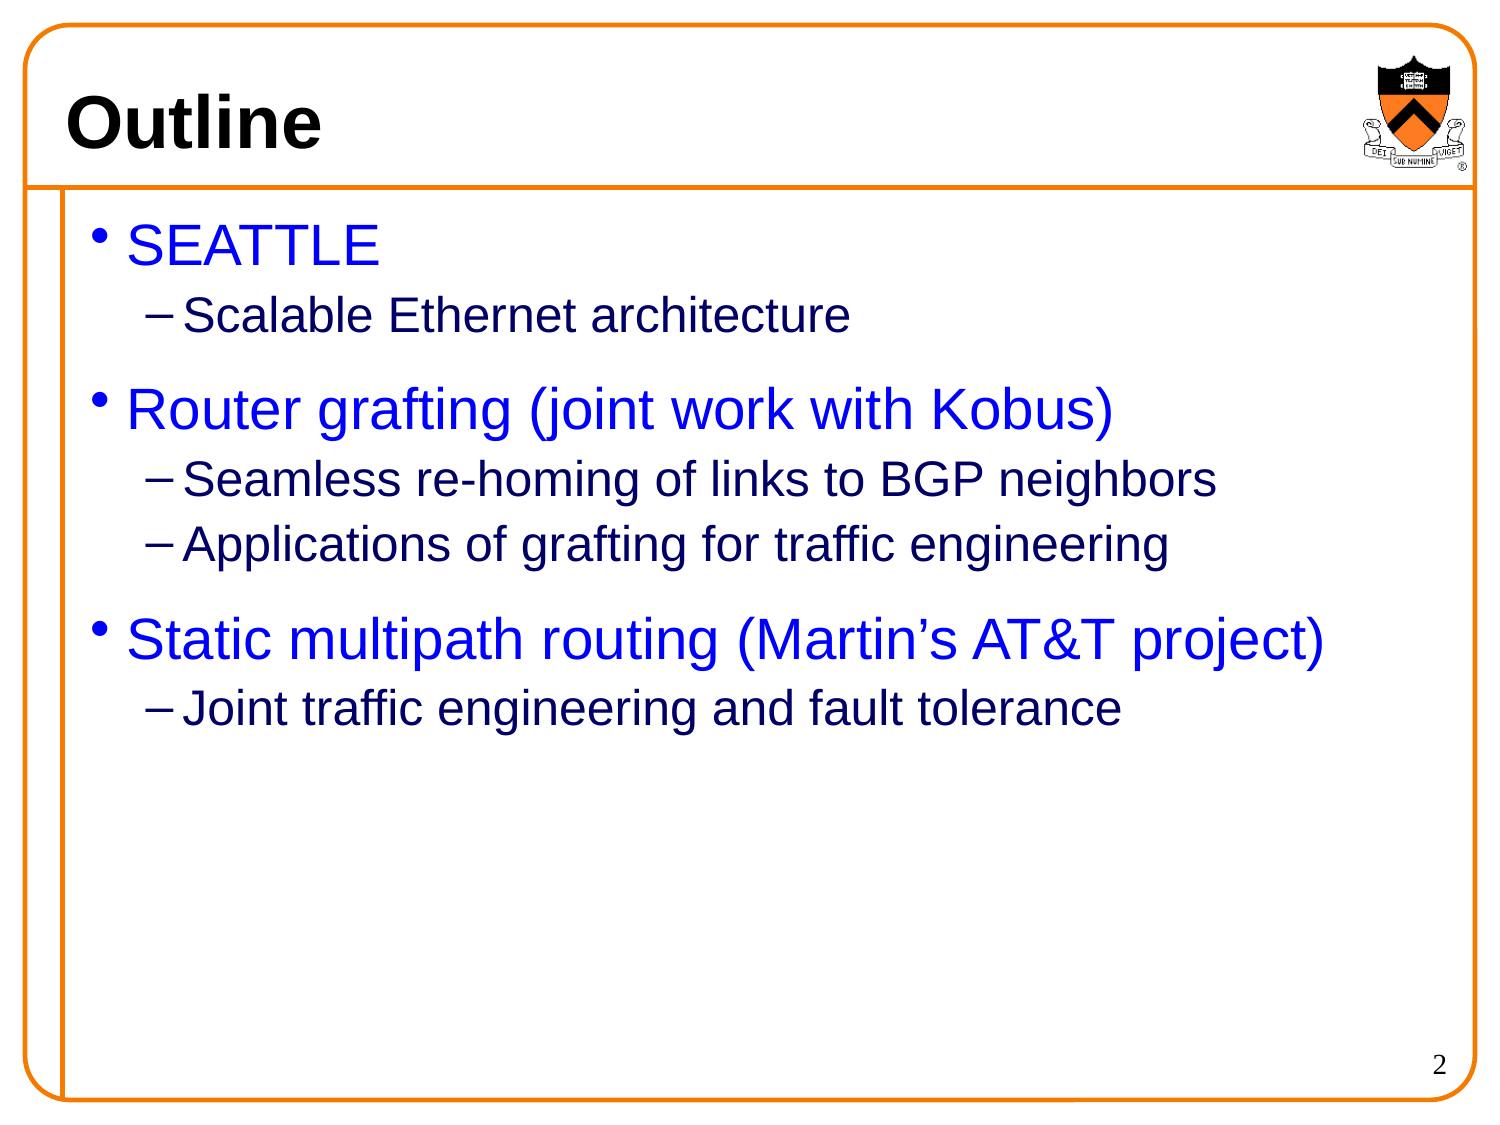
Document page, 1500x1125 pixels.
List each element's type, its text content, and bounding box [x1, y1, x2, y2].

title Outline [50, 62, 1374, 175]
slide_number 2 [1312, 1037, 1463, 1101]
picture [1361, 52, 1467, 171]
list SEATTLE Scalable Ethernet architecture Router grafting (joint work with Kobus) Seamless re-homing of links to BGP neighbors Applications of grafting for traffic engineering Static multipath routing (Martin’s AT&T project) Joint traffic engineering and fault tolerance [75, 200, 1463, 1100]
